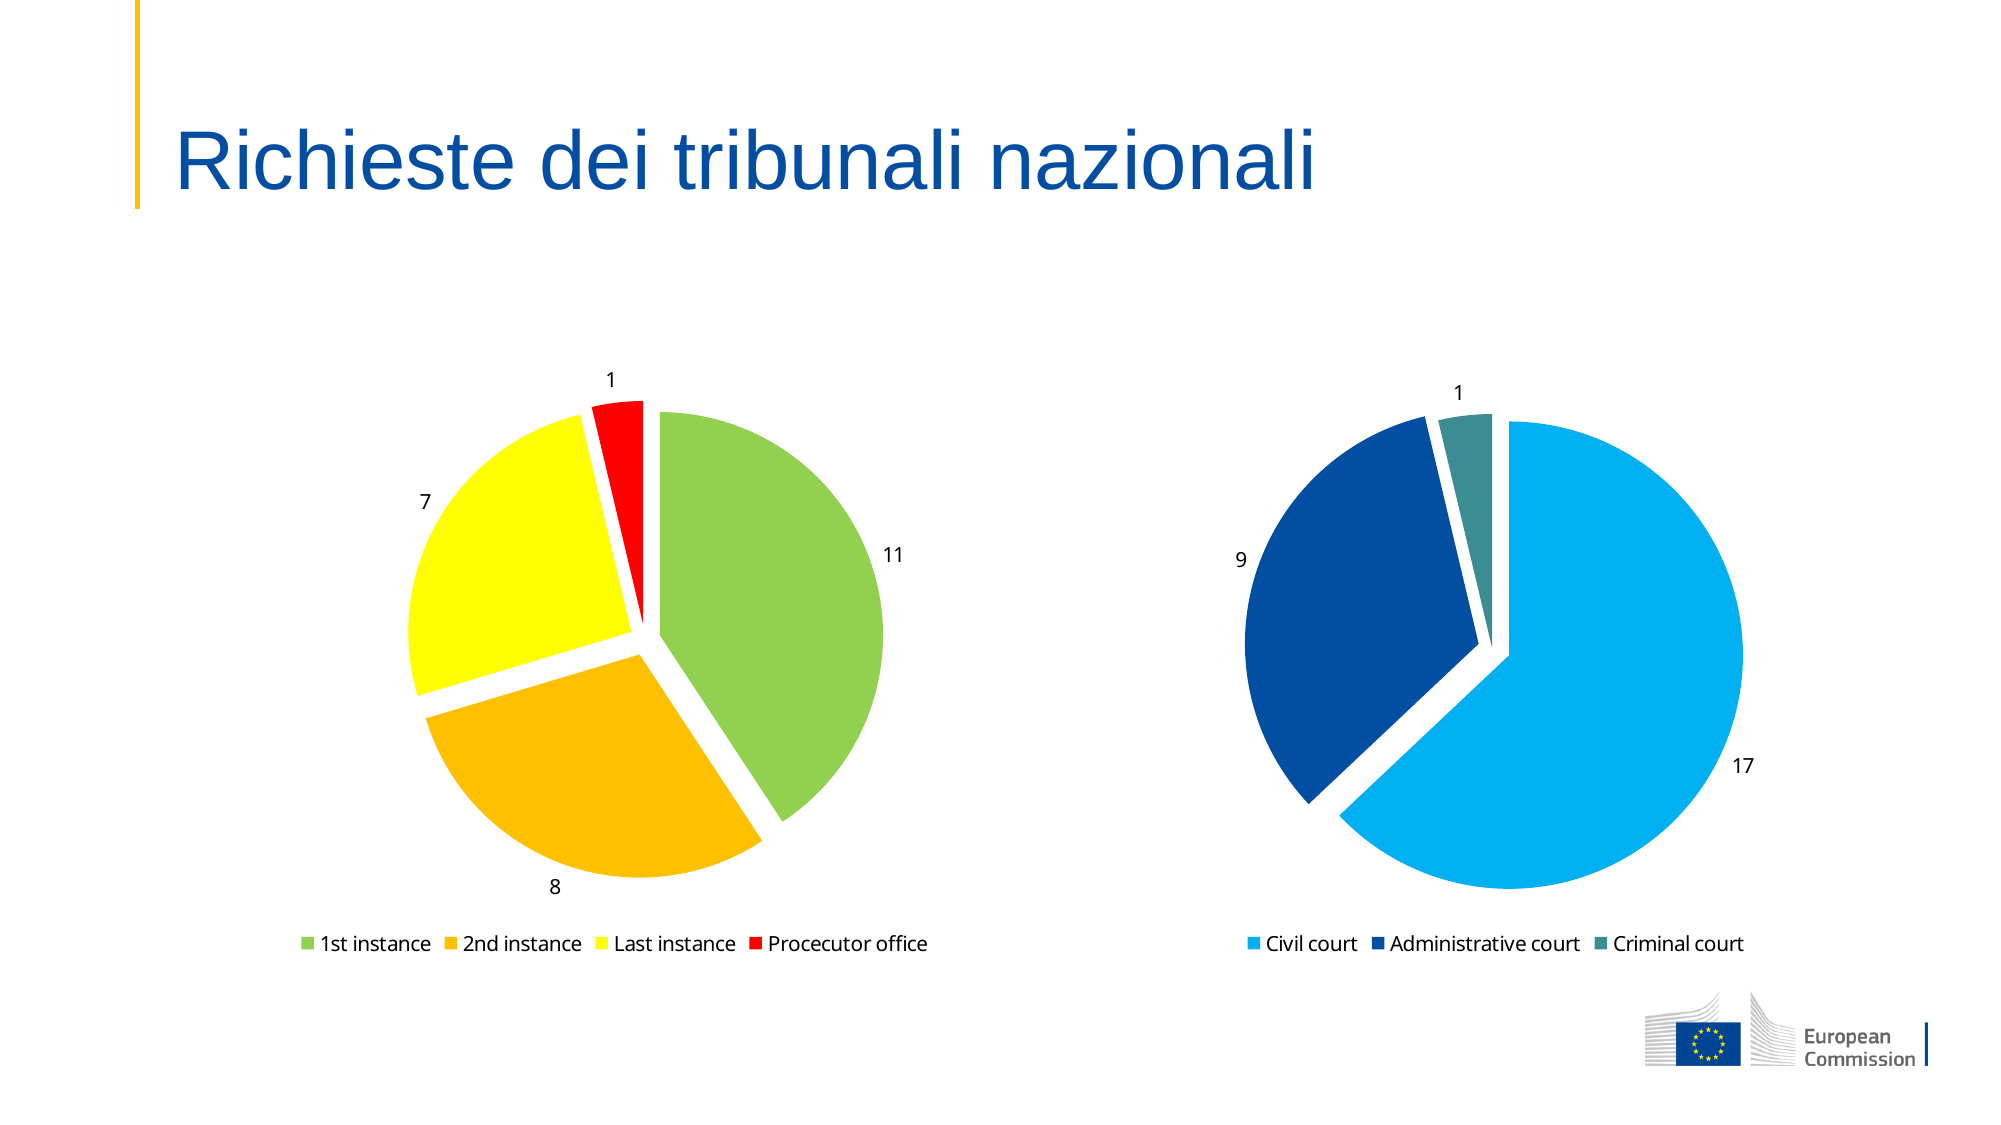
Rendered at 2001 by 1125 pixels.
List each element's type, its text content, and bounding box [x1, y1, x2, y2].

title Richieste dei tribunali nazionali [159, 79, 1885, 208]
picture [1645, 991, 1928, 1066]
chart [113, 356, 1959, 964]
